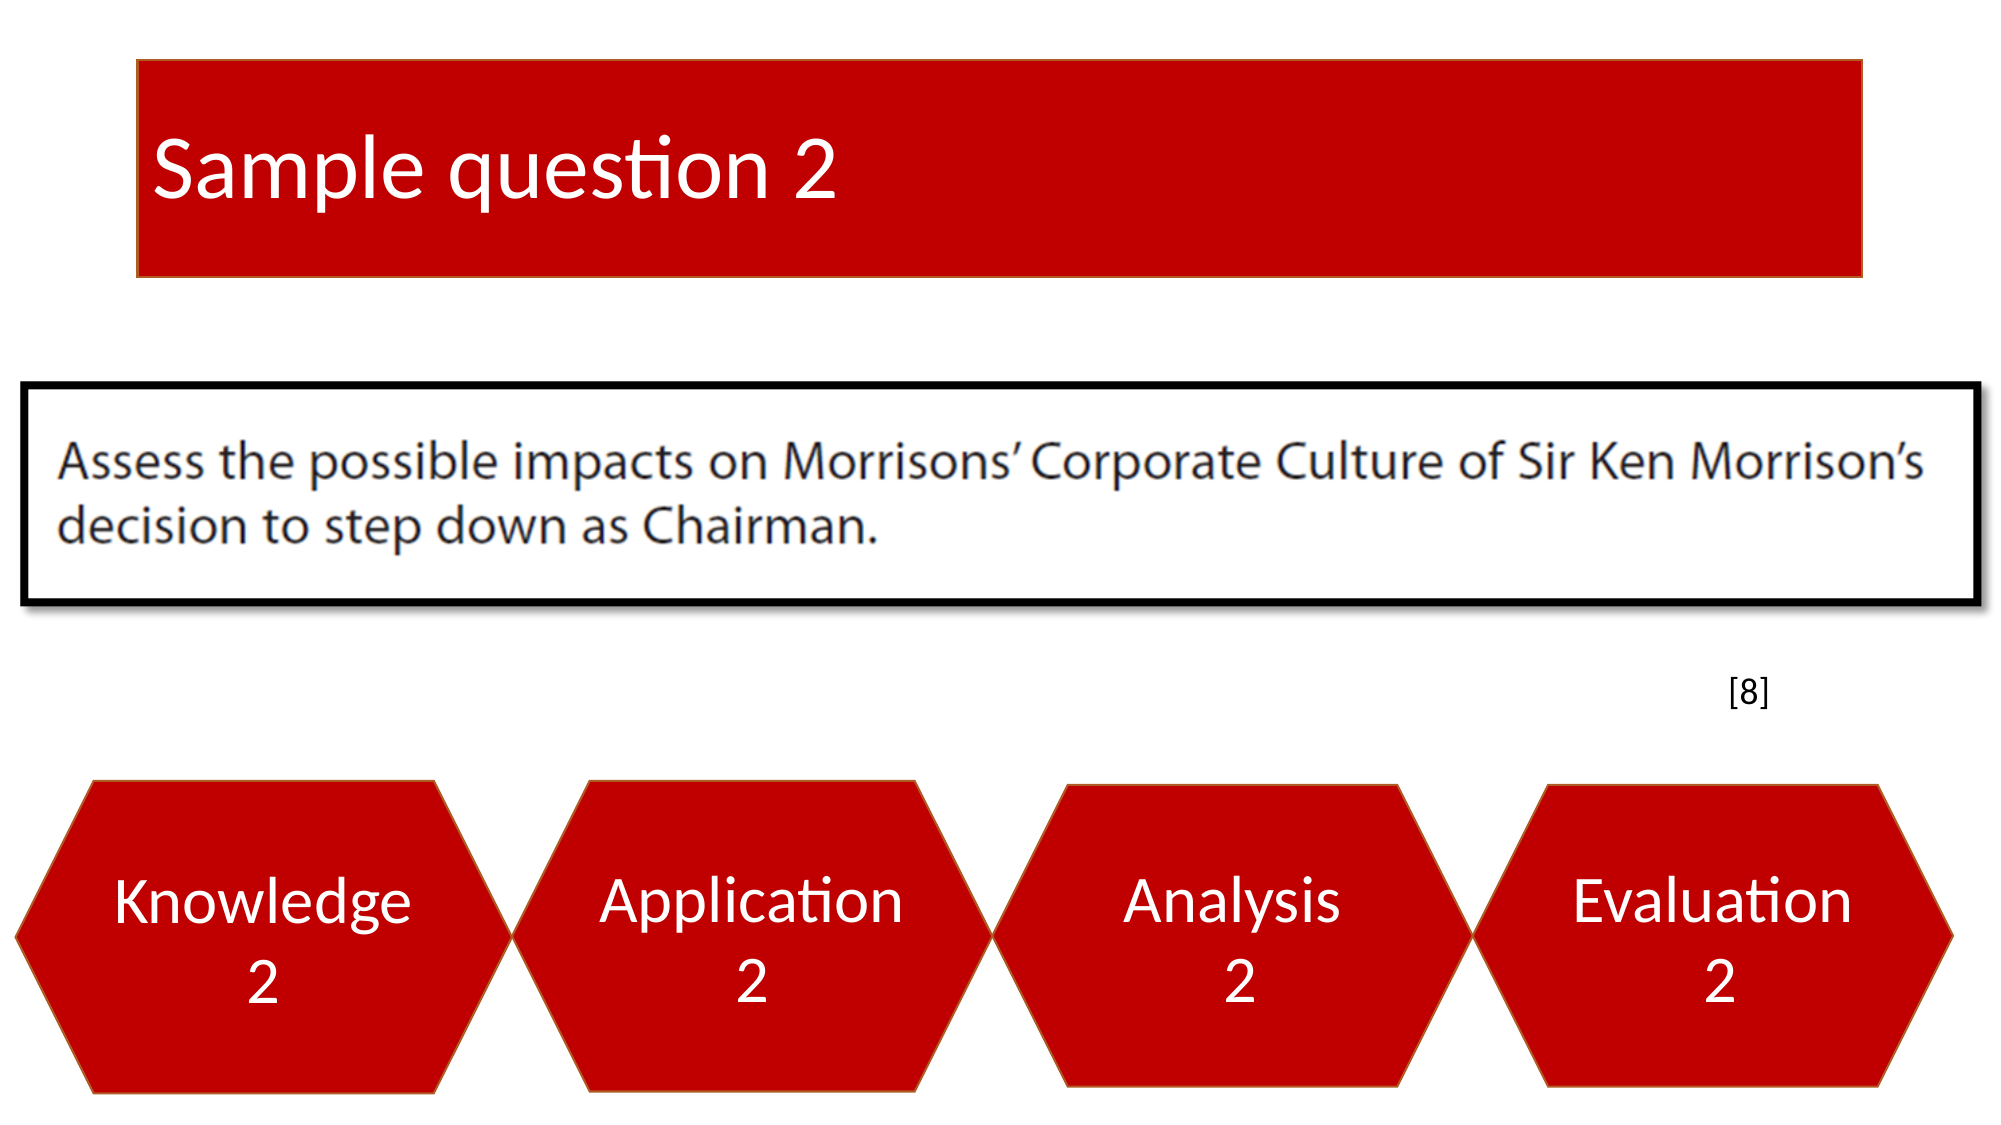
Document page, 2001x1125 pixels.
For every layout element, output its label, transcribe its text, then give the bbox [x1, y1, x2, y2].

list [15, 376, 1999, 624]
text_box Knowledge 2 [14, 779, 512, 1095]
text_box Application 2 [510, 779, 992, 1093]
text_box Evaluation 2 [1471, 783, 1955, 1088]
title Sample question 2 [136, 59, 1863, 278]
text_box [8] [1713, 659, 1786, 720]
text_box Analysis 2 [991, 783, 1473, 1088]
